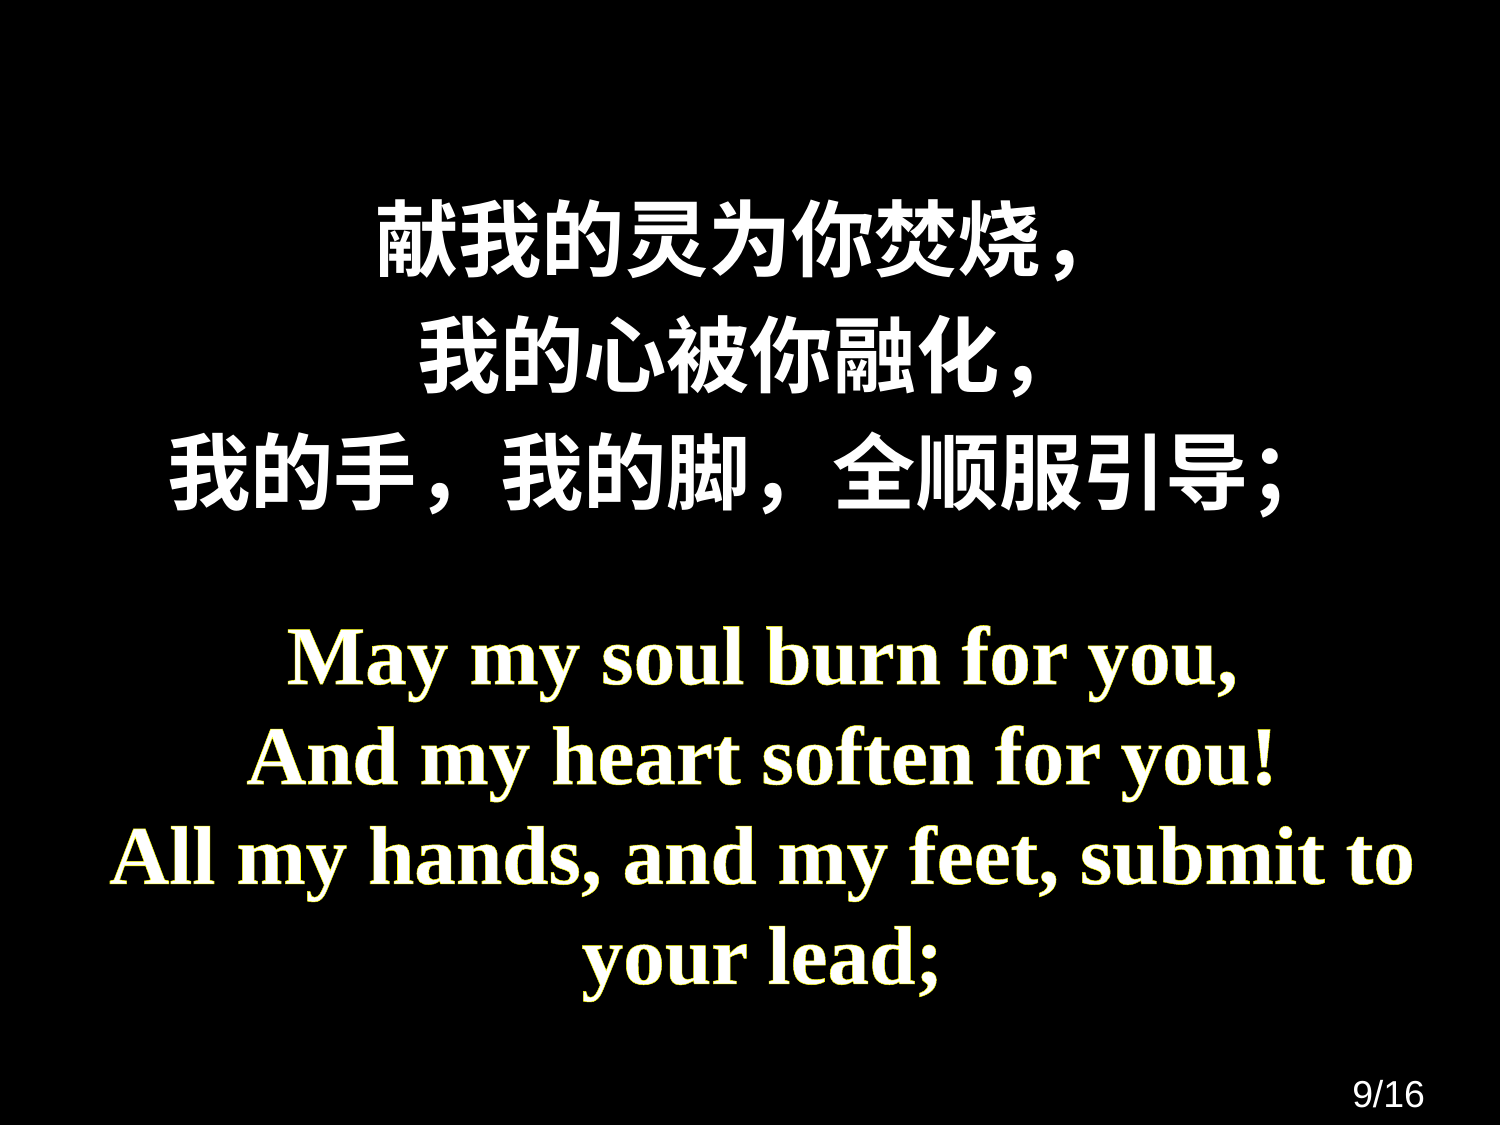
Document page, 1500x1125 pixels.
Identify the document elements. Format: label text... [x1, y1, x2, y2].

text_box May my soul burn for you, And my heart soften for you! All my hands, and my feet, submit to your lead; [87, 593, 1438, 1009]
list 献我的灵为你焚烧， 我的心被你融化， 我的手，我的脚，全顺服引导； [75, 62, 1425, 563]
text_box 9/16 [1337, 1062, 1450, 1123]
